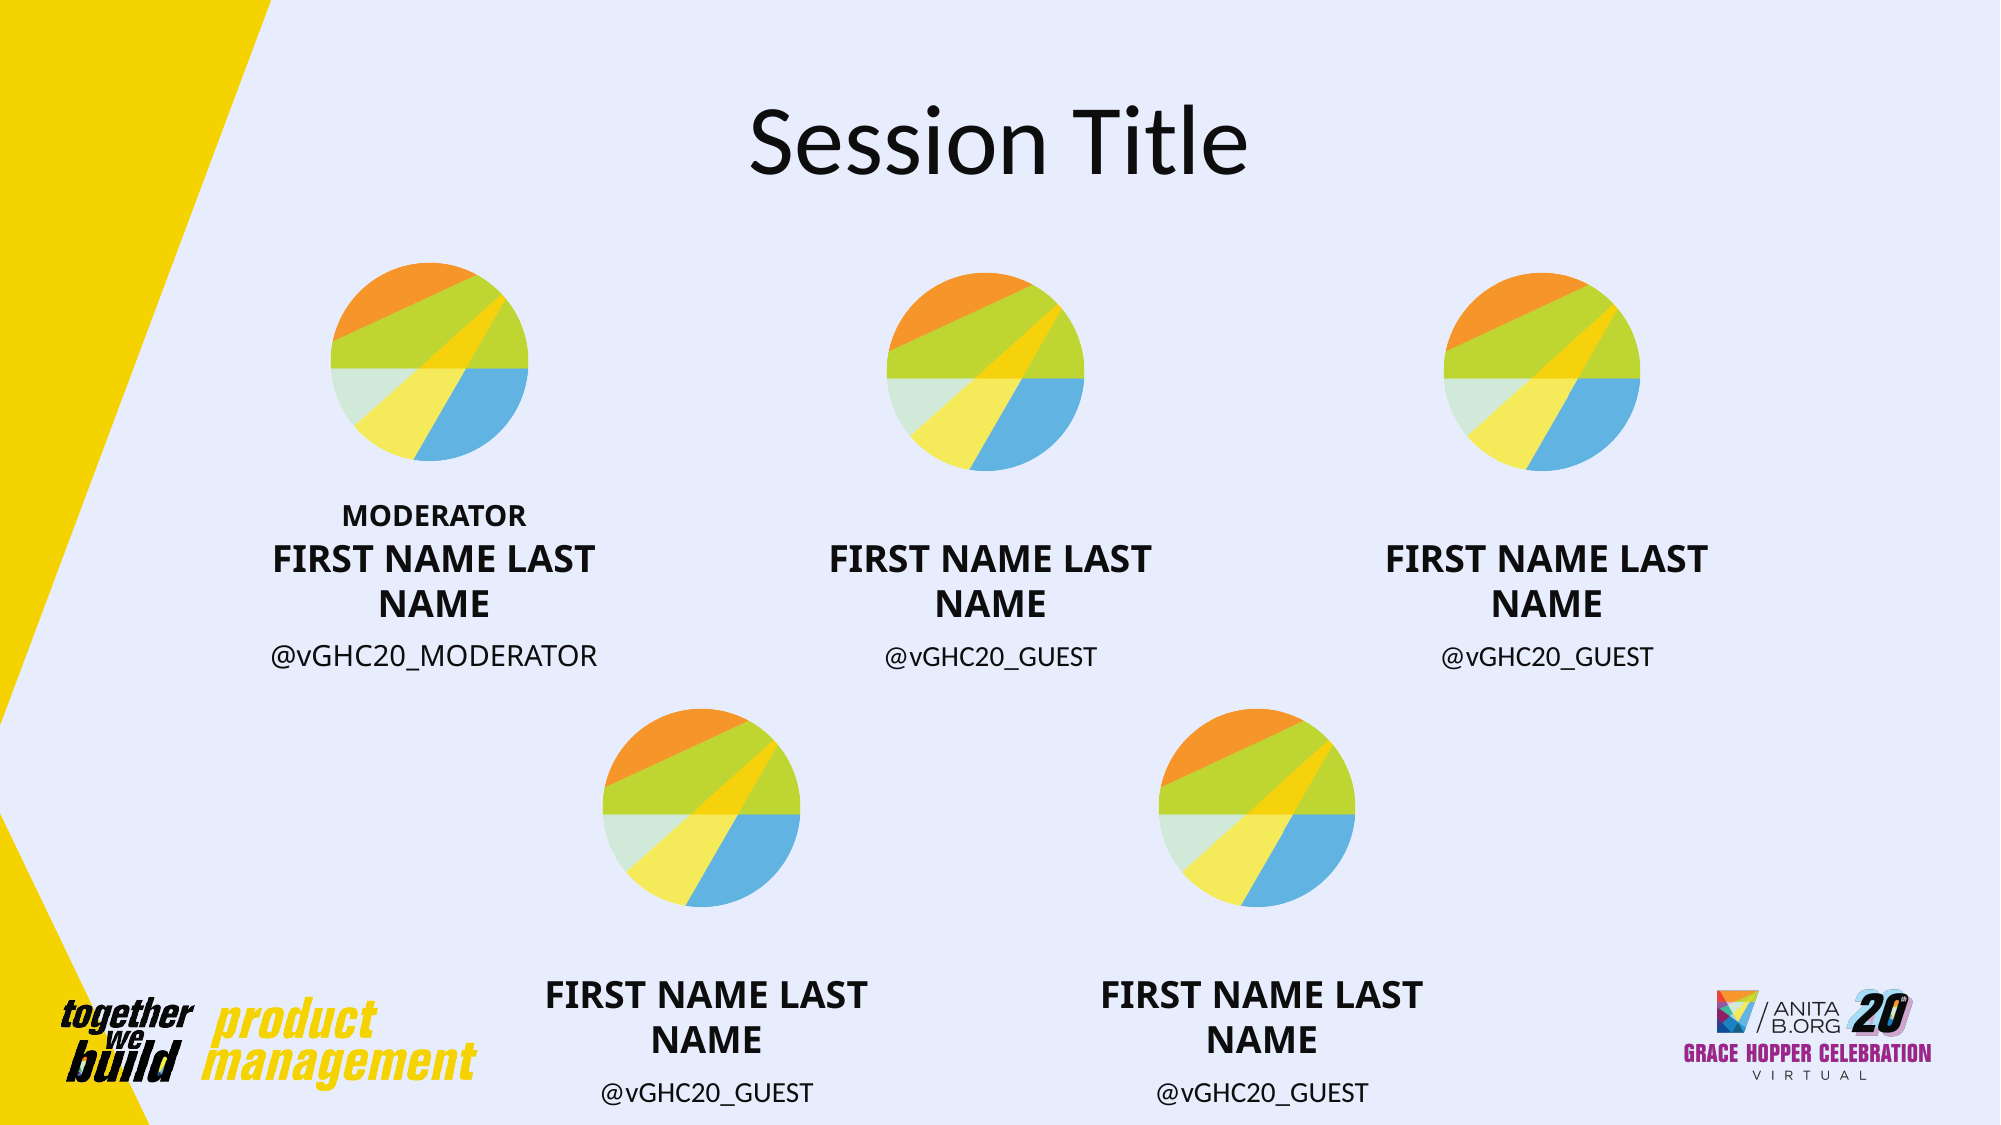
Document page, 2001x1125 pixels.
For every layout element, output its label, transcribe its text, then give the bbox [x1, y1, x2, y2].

picture [310, 245, 530, 471]
text_box MODERATOR FIRST NAME LAST NAME @vGHC20_MODERATOR [230, 479, 638, 728]
picture [582, 691, 802, 917]
picture [1138, 691, 1357, 917]
text_box FIRST NAME LAST NAME @vGHC20_GUEST [502, 915, 910, 1125]
text_box FIRST NAME LAST NAME @vGHC20_GUEST [1343, 479, 1751, 728]
picture [53, 956, 488, 1125]
text_box FIRST NAME LAST NAME @vGHC20_GUEST [1058, 915, 1466, 1125]
picture [1675, 978, 1940, 1091]
text_box FIRST NAME LAST NAME @vGHC20_GUEST [786, 479, 1194, 728]
picture [1423, 255, 1642, 481]
text_box Session Title [681, 66, 1319, 202]
picture [866, 255, 1086, 481]
